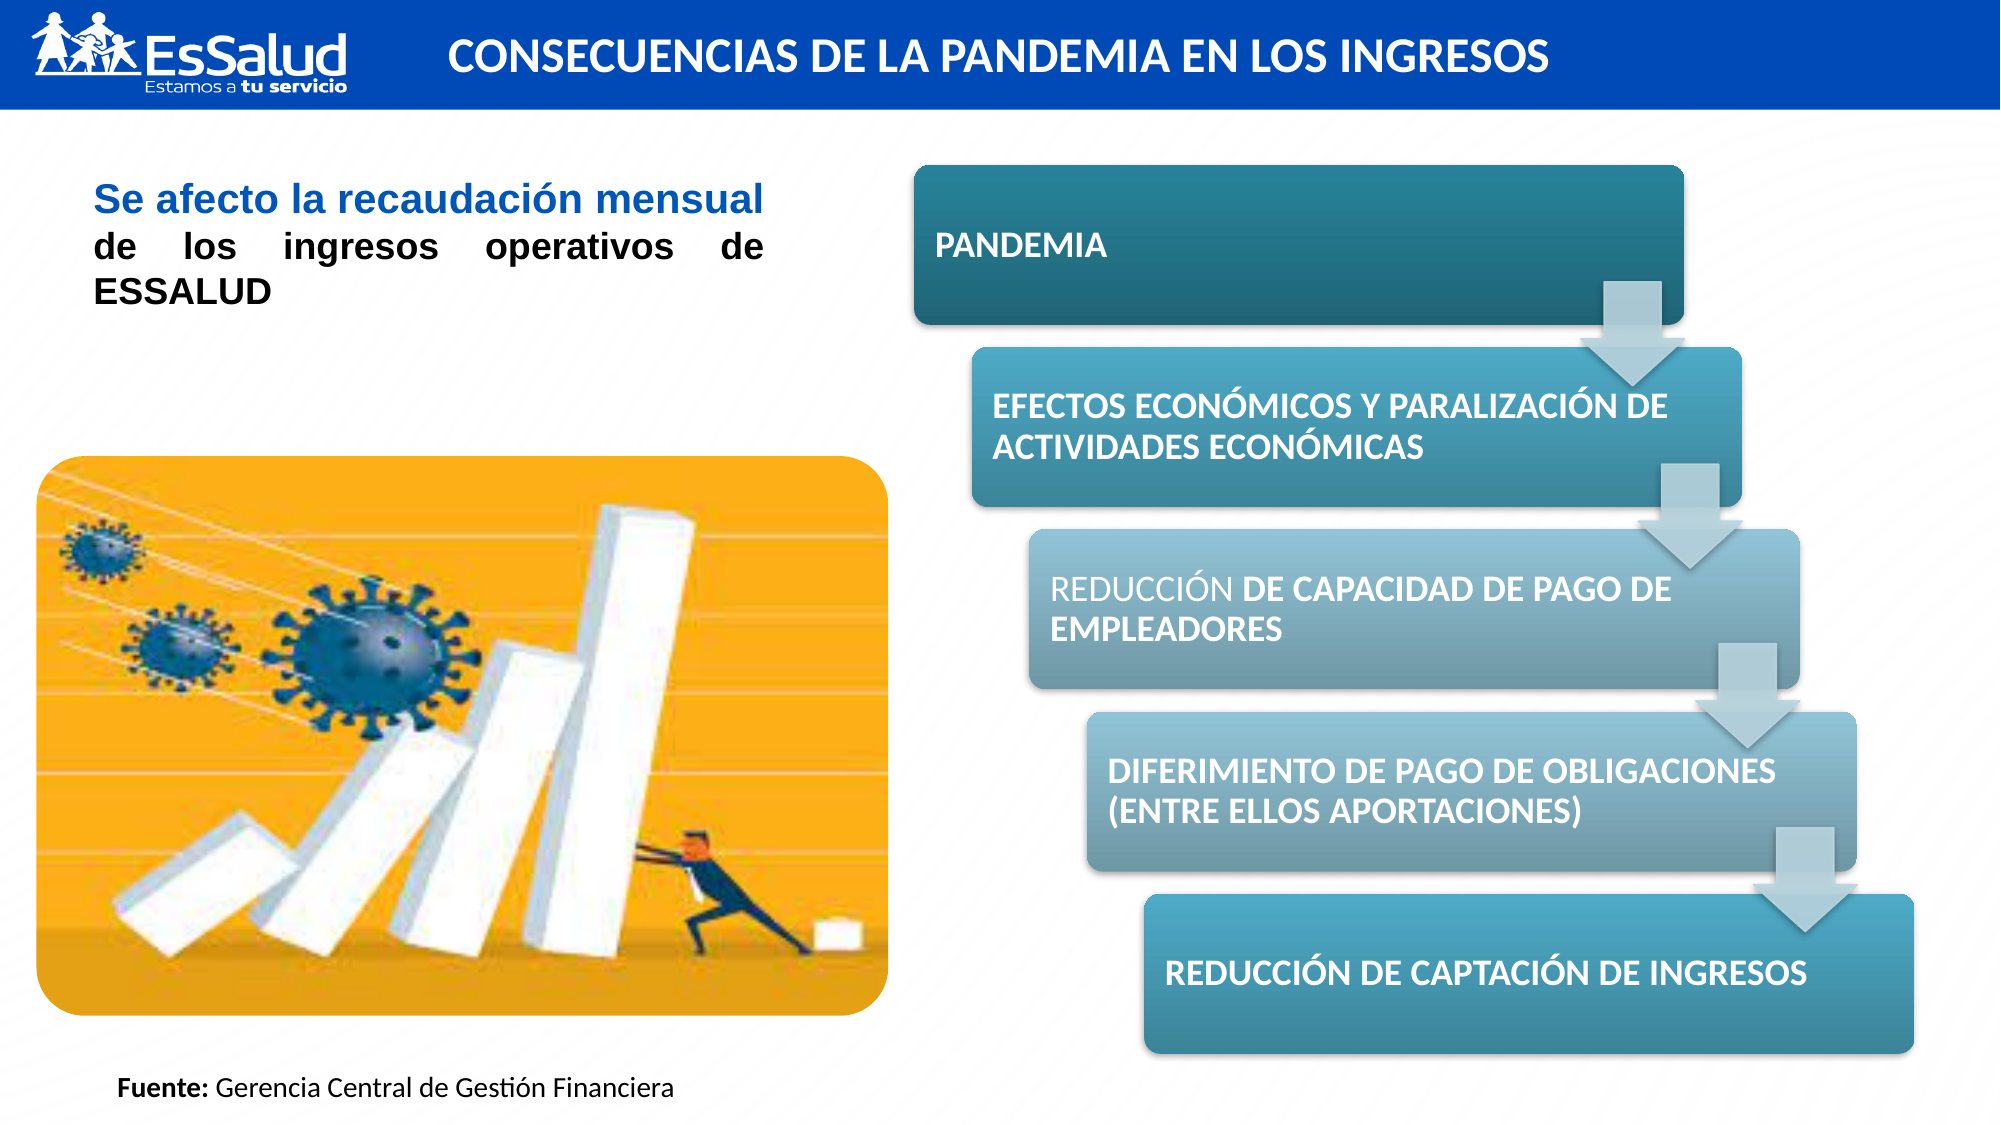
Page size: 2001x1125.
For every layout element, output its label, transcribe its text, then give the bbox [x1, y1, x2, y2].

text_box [914, 164, 1916, 1054]
text_box Fuente: Gerencia Central de Gestión Financiera [102, 1060, 920, 1111]
text_box CONSECUENCIAS DE LA PANDEMIA EN LOS INGRESOS [0, 0, 2000, 112]
picture [0, 0, 2001, 1125]
picture [31, 12, 347, 93]
text_box Se afecto la recaudación mensual de los ingresos operativos de ESSALUD [78, 164, 780, 320]
